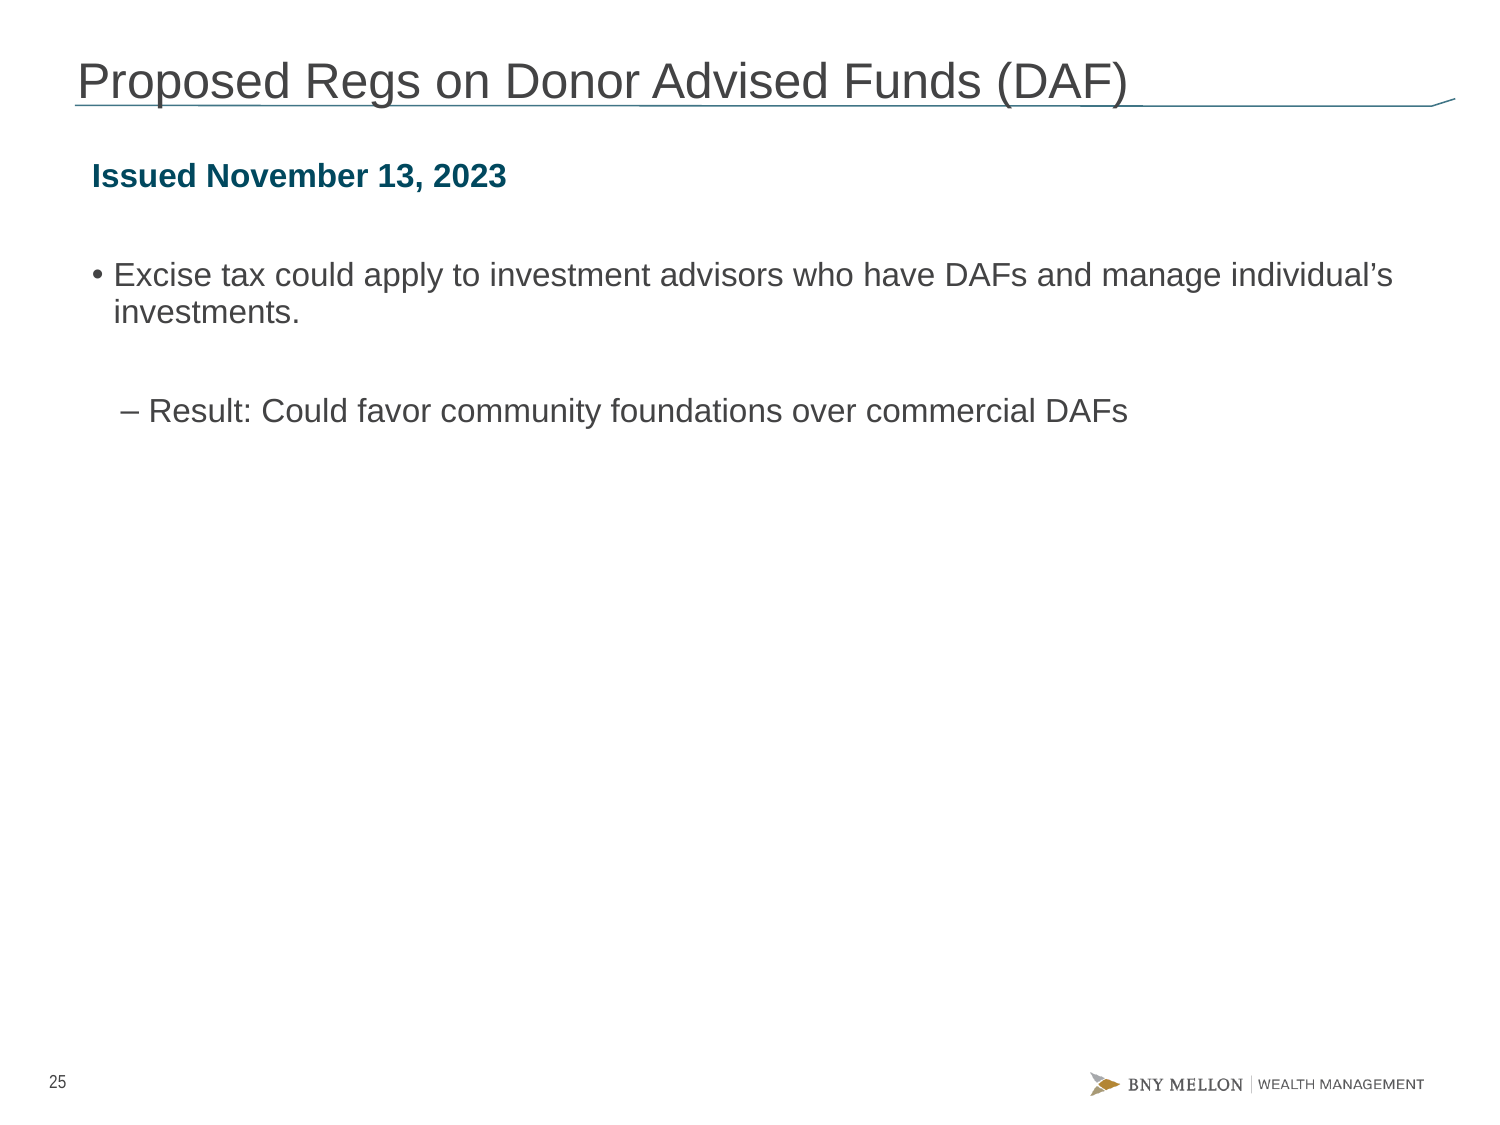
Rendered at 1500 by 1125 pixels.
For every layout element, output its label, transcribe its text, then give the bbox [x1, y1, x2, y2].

picture [1090, 1072, 1424, 1096]
list Issued November 13, 2023 Excise tax could apply to investment advisors who have DAFs and manage individual’s investments. Result: Could favor community foundations over commercial DAFs [77, 150, 1425, 975]
title Proposed Regs on Donor Advised Funds (DAF) [77, 14, 1428, 109]
